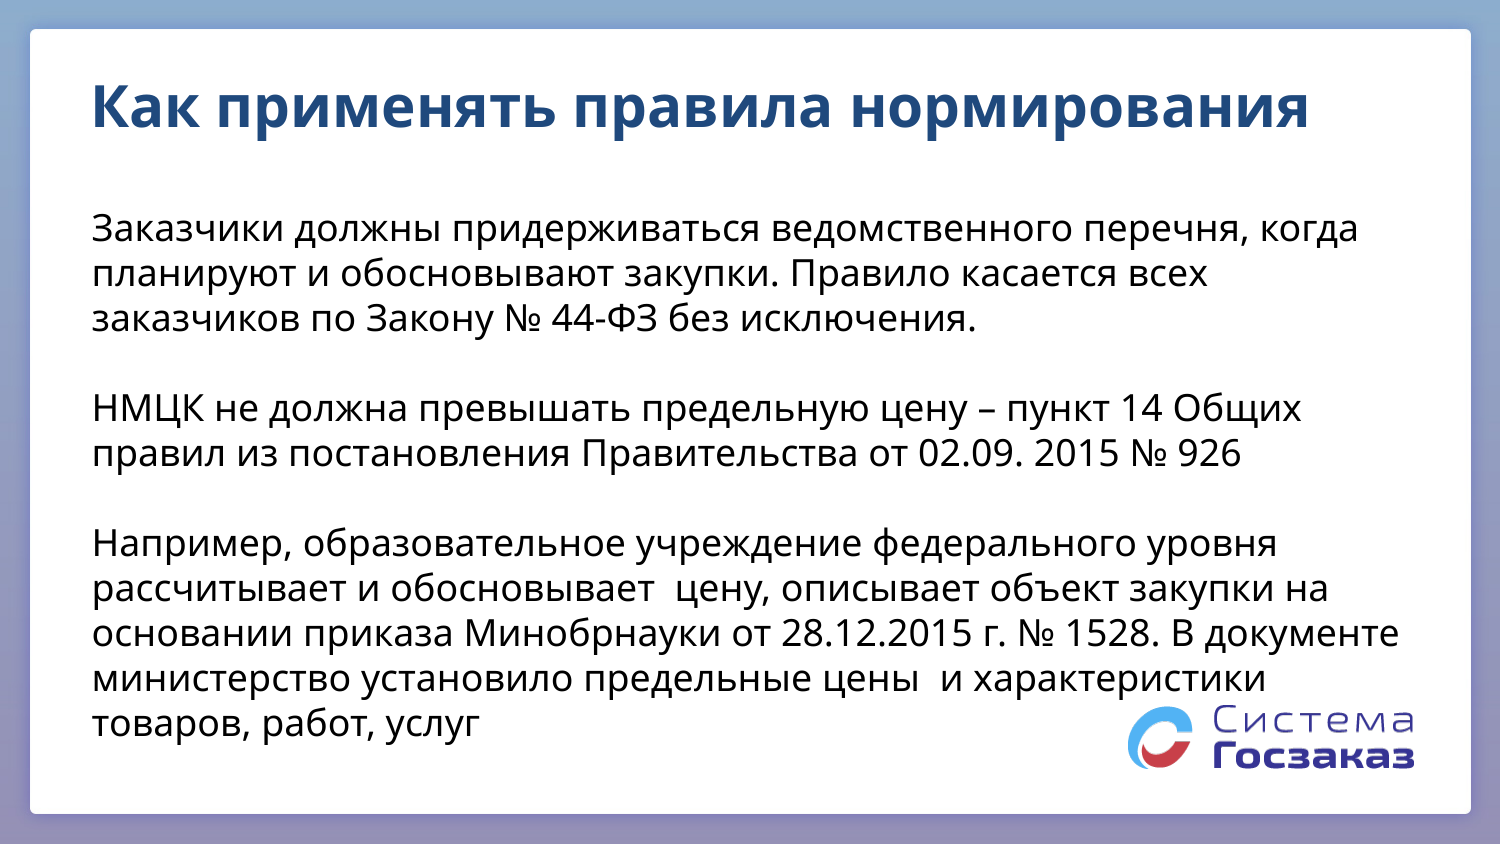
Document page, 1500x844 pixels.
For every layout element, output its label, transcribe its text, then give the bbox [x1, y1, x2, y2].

picture [0, 0, 1500, 844]
list Заказчики должны придерживаться ведомственного перечня, когда планируют и обосновывают закупки. Правило касается всех заказчиков по Закону № 44-ФЗ без исключения. НМЦК не должна превышать предельную цену – пункт 14 Общих правил из постановления Правительства от 02.09. 2015 № 926 Например, образовательное учреждение федерального уровня рассчитывает и обосновывает цену, описывает объект закупки на основании приказа Минобрнауки от 28.12.2015 г. № 1528. В документе министерство установило предельные цены и характеристики товаров, работ, услуг [76, 196, 1426, 730]
title Как применять правила нормирования [74, 33, 1426, 175]
